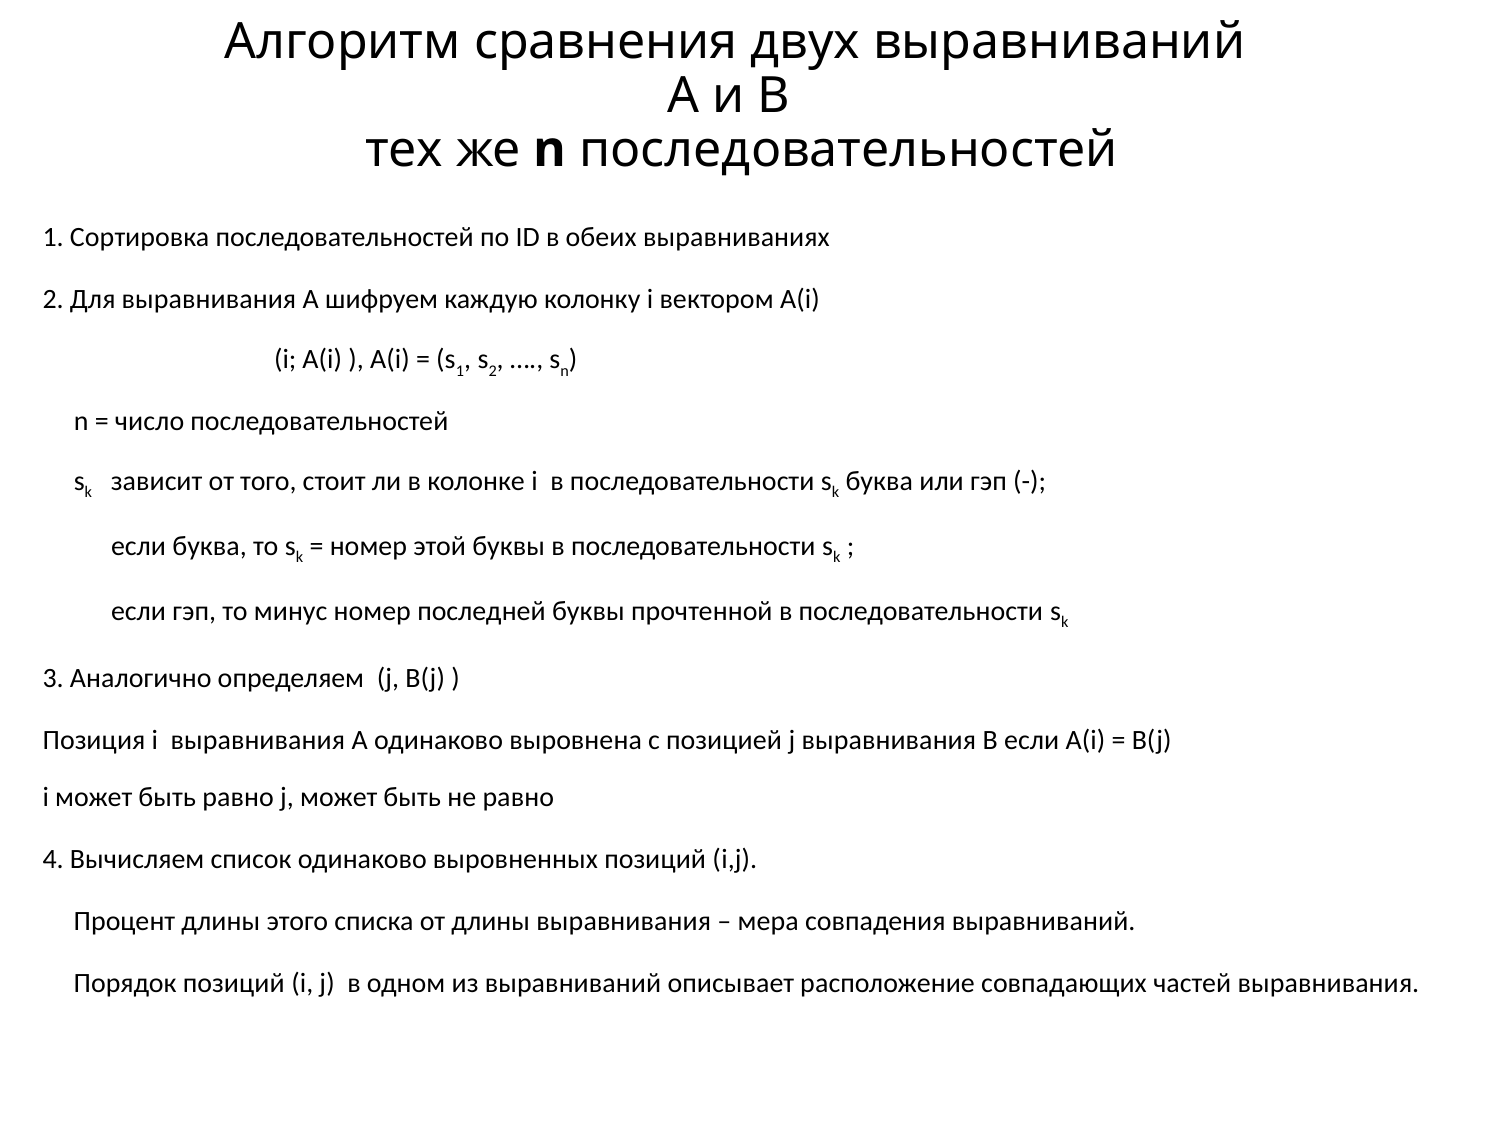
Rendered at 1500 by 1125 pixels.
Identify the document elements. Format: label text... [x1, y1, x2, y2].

title Алгоритм сравнения двух выравниваний A и B тех же n последовательностей [64, 14, 1419, 178]
list 1. Сортировка последовательностей по ID в обеих выравниваниях 2. Для выравнивания A шифруем каждую колонку i вектором A(i) (i; A(i) ), A(i) = (s1, s2, …., sn) n = число последовательностей sk зависит от того, стоит ли в колонке i в последовательности sk буква или гэп (-); если буква, то sk = номер этой буквы в последовательности sk ; если гэп, то минус номер последней буквы прочтенной в последовательности sk 3. Аналогично определяем (j, B(j) ) Позиция i выравнивания A одинаково выровнена с позицией j выравнивания B если A(i) = B(j) i может быть равно j, может быть не равно 4. Вычисляем список одинаково выровненных позиций (i,j). Процент длины этого списка от длины выравнивания – мера совпадения выравниваний. Порядок позиций (i, j) в одном из выравниваний описывает расположение совпадающих частей выравнивания. [27, 214, 1456, 1054]
